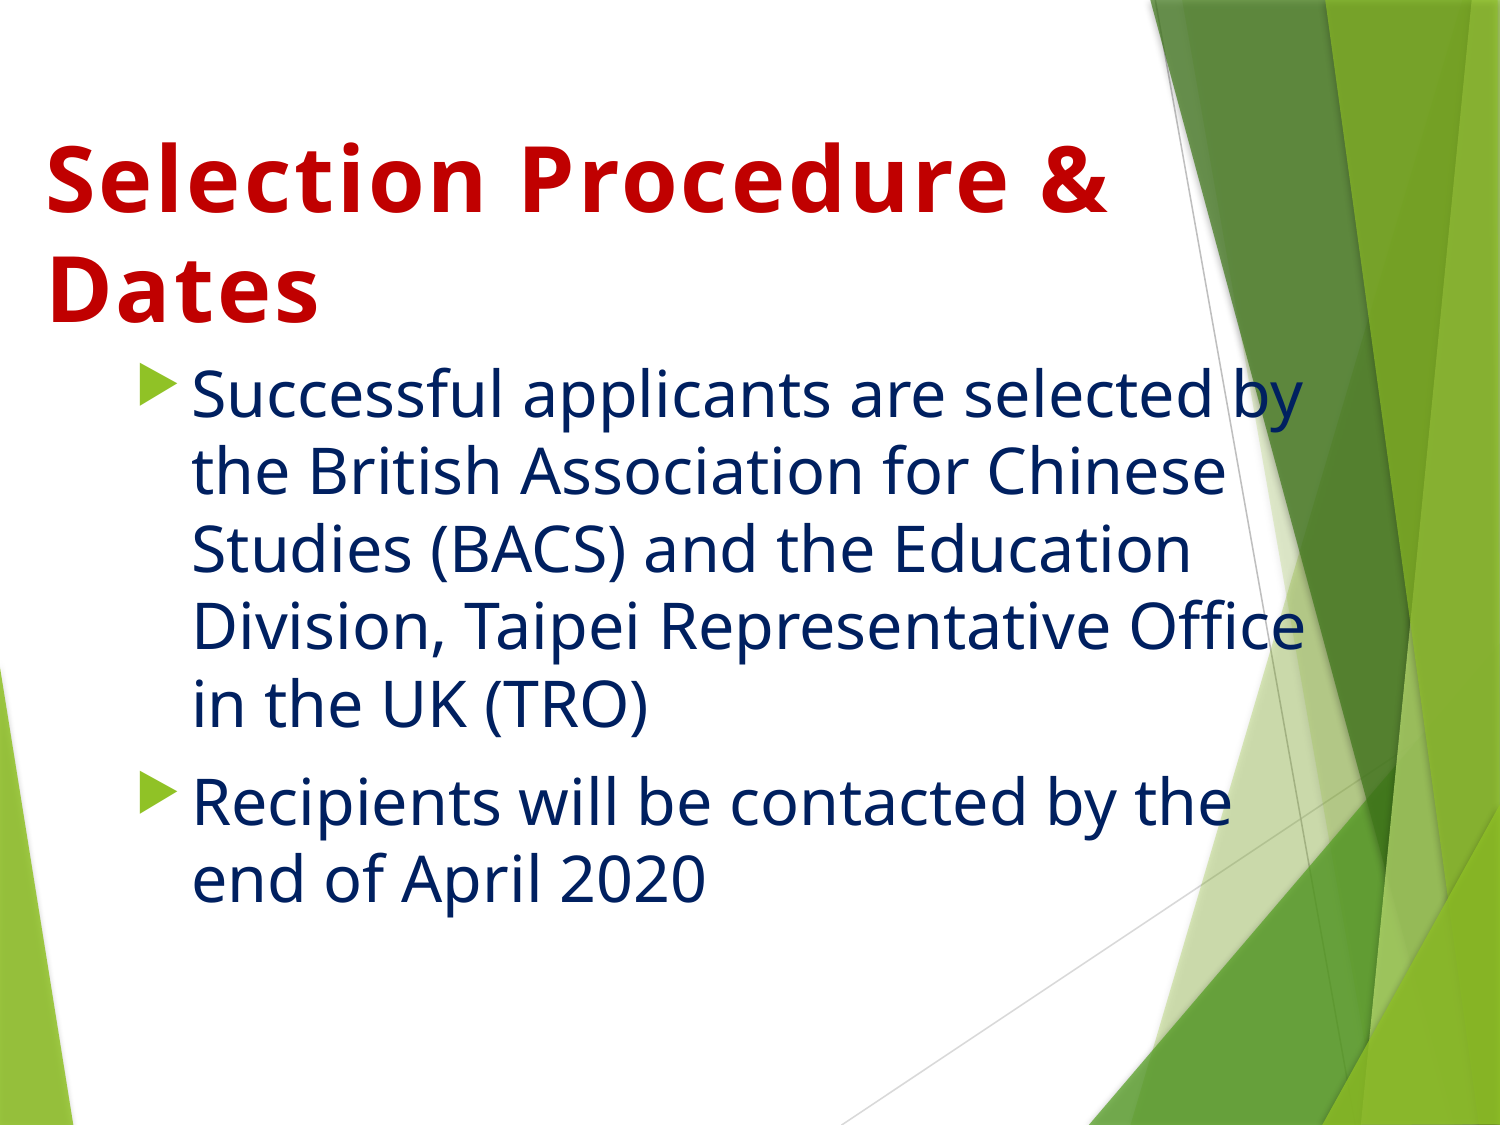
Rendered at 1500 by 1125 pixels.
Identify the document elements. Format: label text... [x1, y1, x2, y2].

title Selection Procedure & Dates [30, 113, 1380, 302]
list Successful applicants are selected by the British Association for Chinese Studies (BACS) and the Education Division, Taipei Representative Office in the UK (TRO) Recipients will be contacted by the end of April 2020 [120, 345, 1380, 776]
